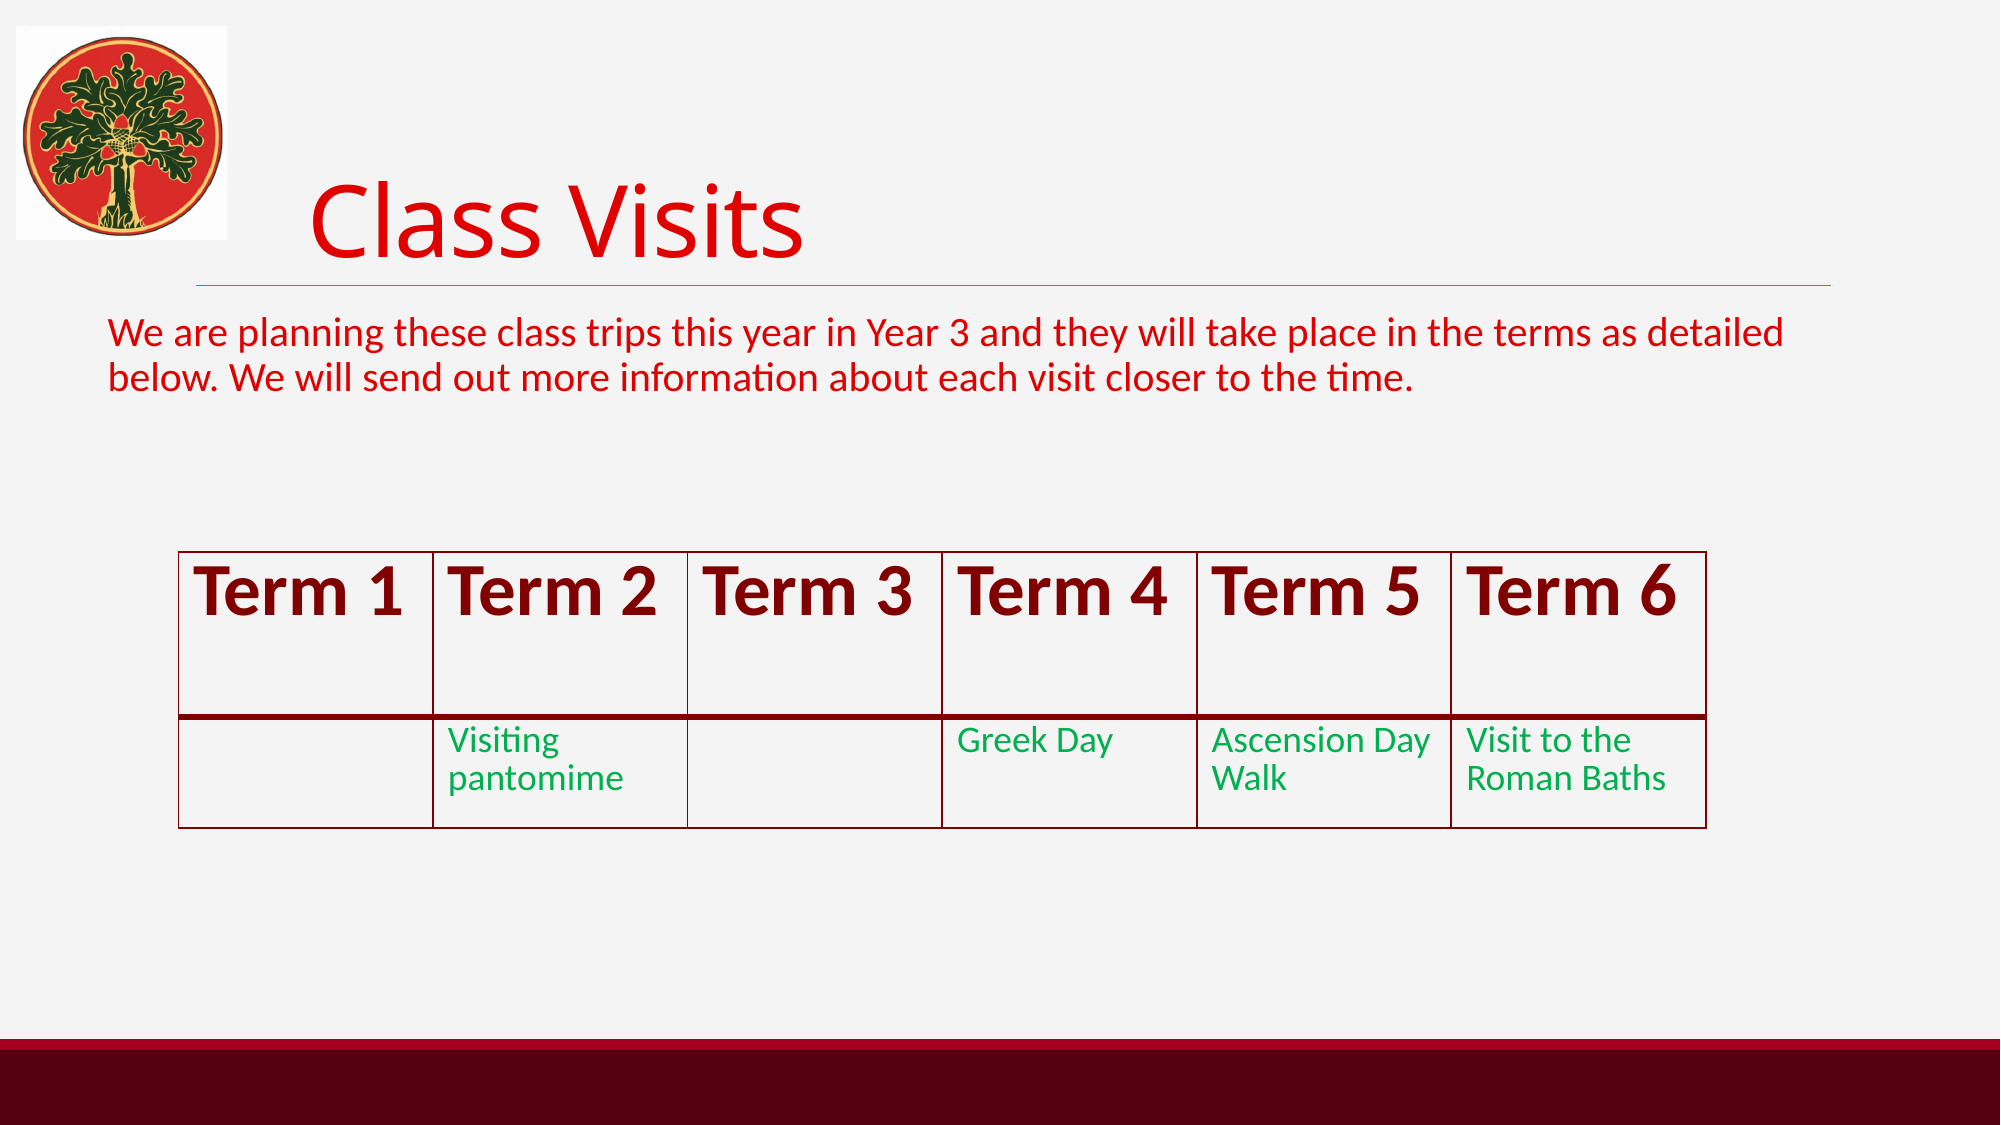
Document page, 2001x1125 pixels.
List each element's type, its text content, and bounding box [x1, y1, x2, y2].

table_cell [688, 720, 941, 827]
table_header Term 5 [1198, 553, 1450, 714]
picture [15, 26, 228, 240]
list We are planning these class trips this year in Year 3 and they will take place in the terms as detailed below. We will send out more information about each visit closer to the time. [92, 302, 1845, 963]
table_header Term 1 [179, 553, 432, 714]
table_header Term 3 [688, 553, 941, 714]
table_header Term 4 [943, 553, 1196, 714]
table_cell [179, 720, 432, 827]
table_header Term 6 [1452, 553, 1705, 714]
title Class Visits [292, 47, 1830, 285]
table_cell Ascension Day Walk [1198, 720, 1450, 827]
table_cell Visit to the Roman Baths [1452, 720, 1705, 827]
table_cell Visiting pantomime [434, 720, 687, 827]
table_header Term 2 [434, 553, 687, 714]
table_cell Greek Day [943, 720, 1196, 827]
